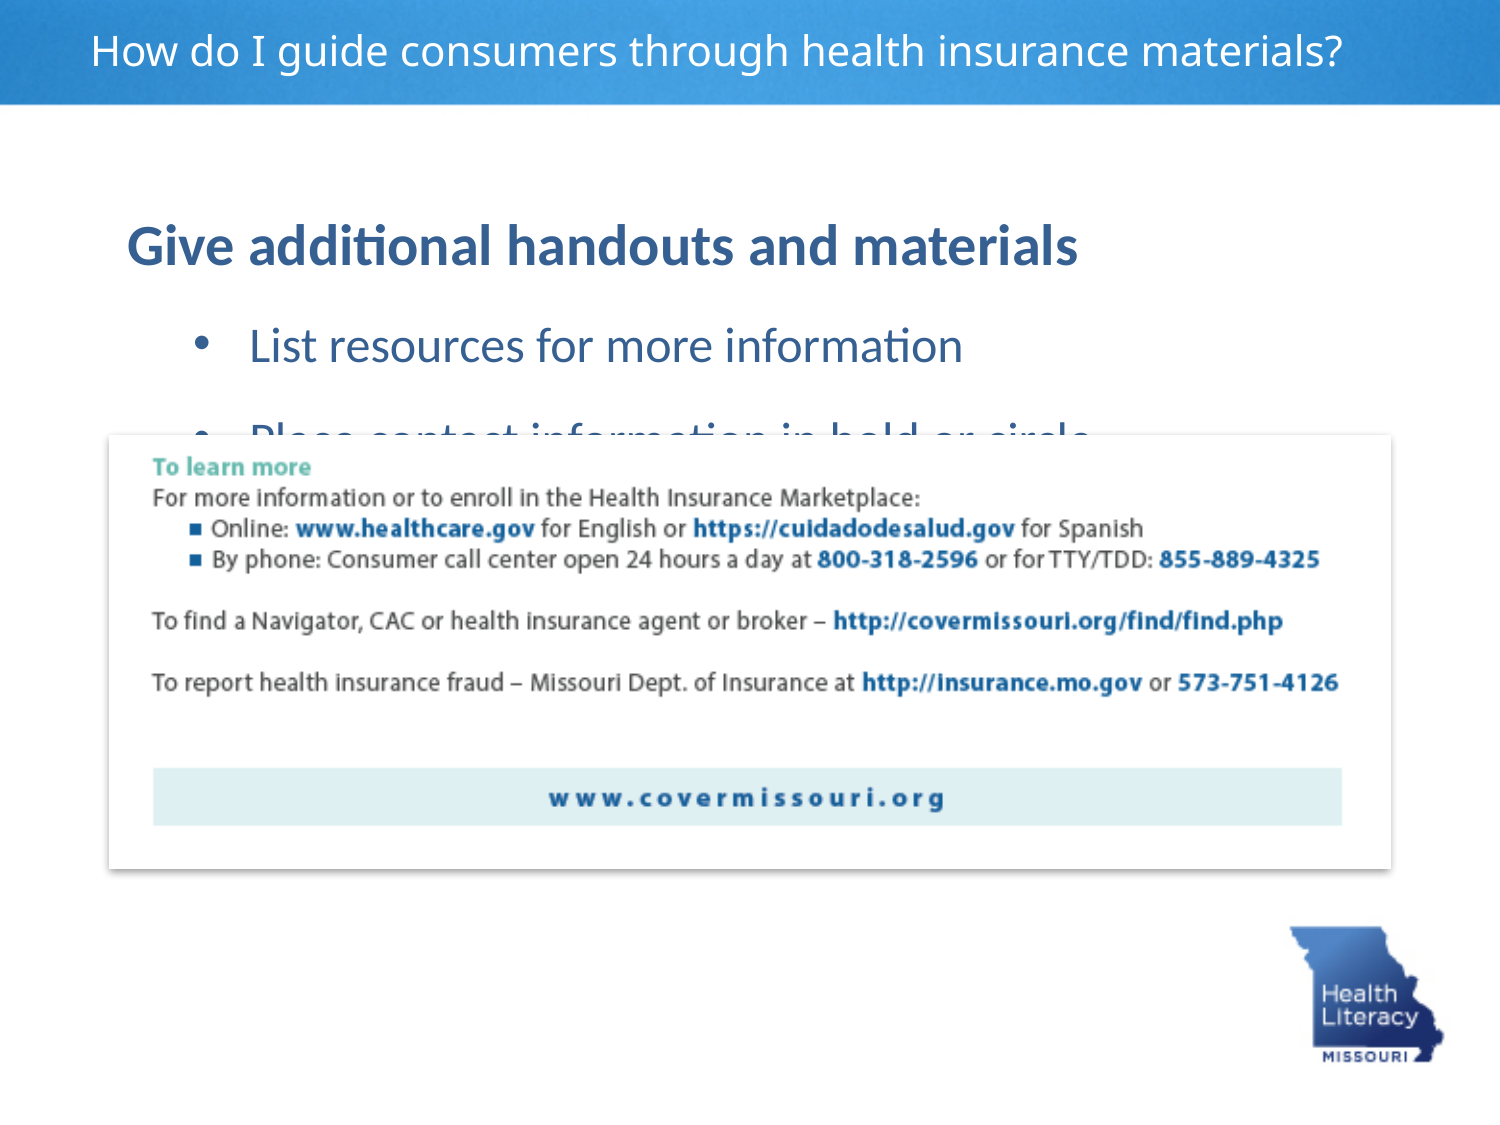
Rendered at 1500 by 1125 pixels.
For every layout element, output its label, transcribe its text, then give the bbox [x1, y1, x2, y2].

list Give additional handouts and materials List resources for more information Place contact information in bold or circle [112, 200, 1463, 1030]
text_box How do I guide consumers through health insurance materials? [75, 0, 1475, 100]
picture [0, 0, 1500, 1125]
